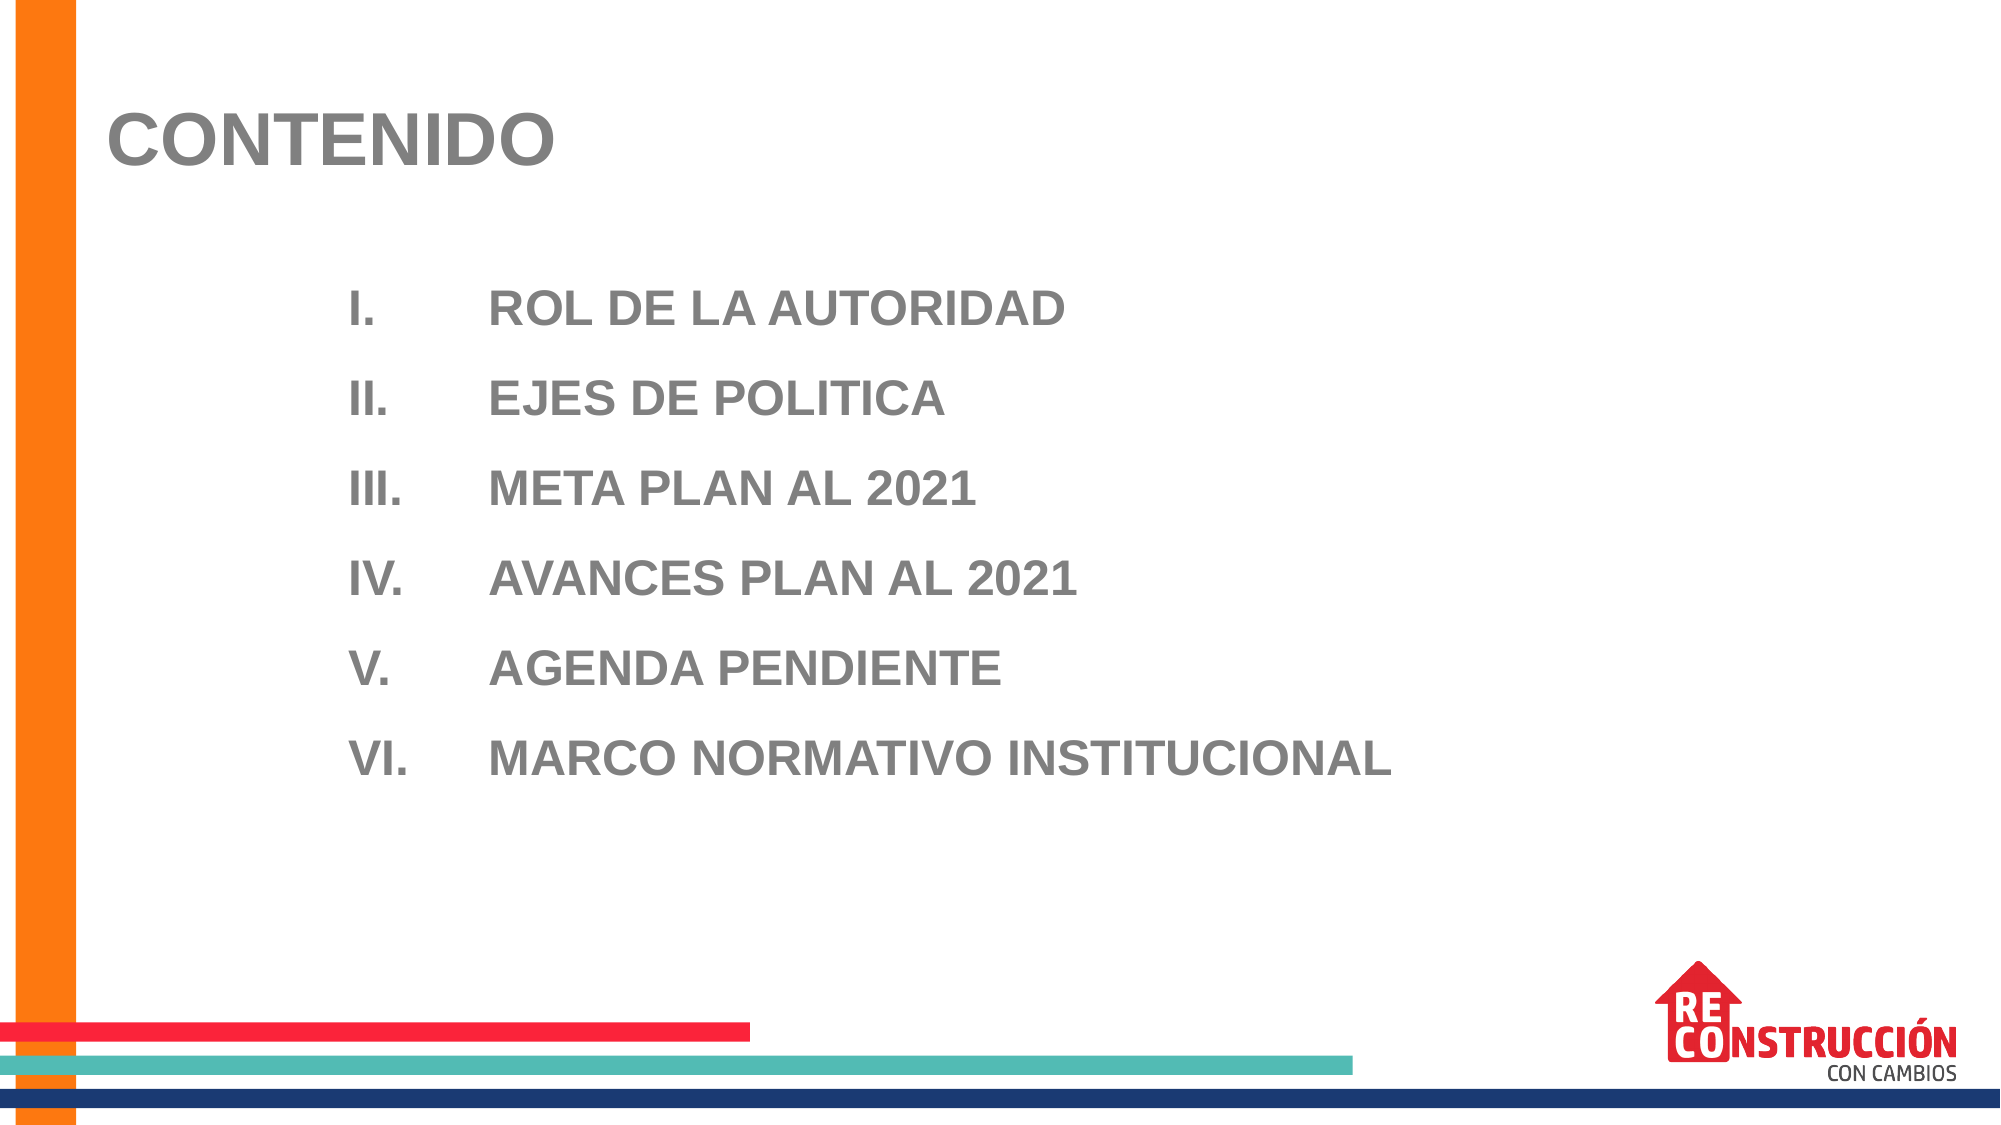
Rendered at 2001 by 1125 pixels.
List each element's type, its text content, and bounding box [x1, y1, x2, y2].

text_box [15, 0, 77, 1021]
text_box [0, 1088, 2000, 1109]
text_box ROL DE LA AUTORIDAD EJES DE POLITICA META PLAN AL 2021 AVANCES PLAN AL 2021 AGENDA PENDIENTE MARCO NORMATIVO INSTITUCIONAL [333, 238, 1844, 933]
text_box CONTENIDO [91, 83, 2000, 188]
picture [1655, 956, 1956, 1086]
text_box [0, 1055, 1354, 1076]
text_box [15, 1109, 77, 1125]
text_box [0, 1021, 751, 1043]
text_box [15, 1043, 77, 1055]
text_box [15, 1076, 77, 1088]
